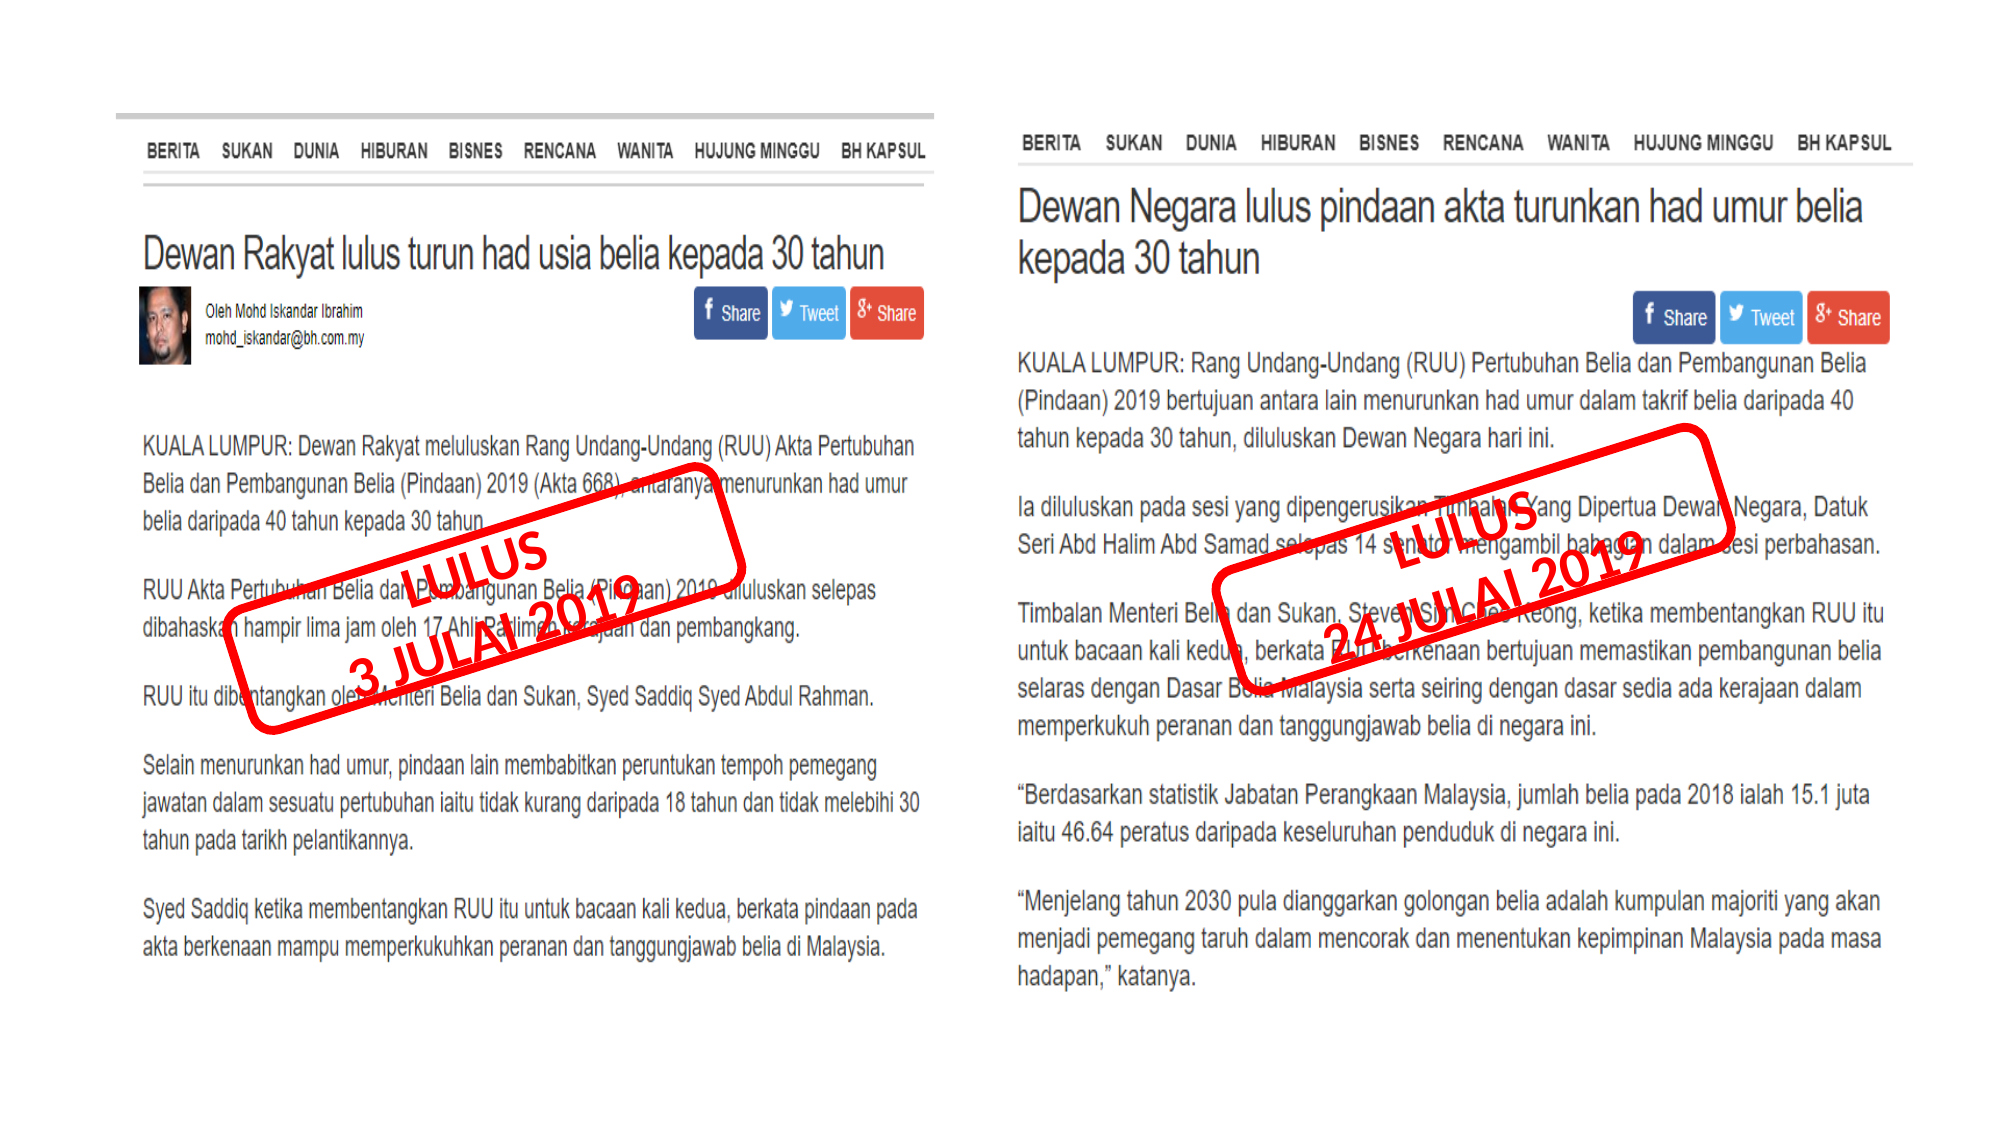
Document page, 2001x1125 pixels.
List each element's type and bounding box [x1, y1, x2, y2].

picture [981, 113, 1914, 1006]
picture [115, 113, 935, 993]
